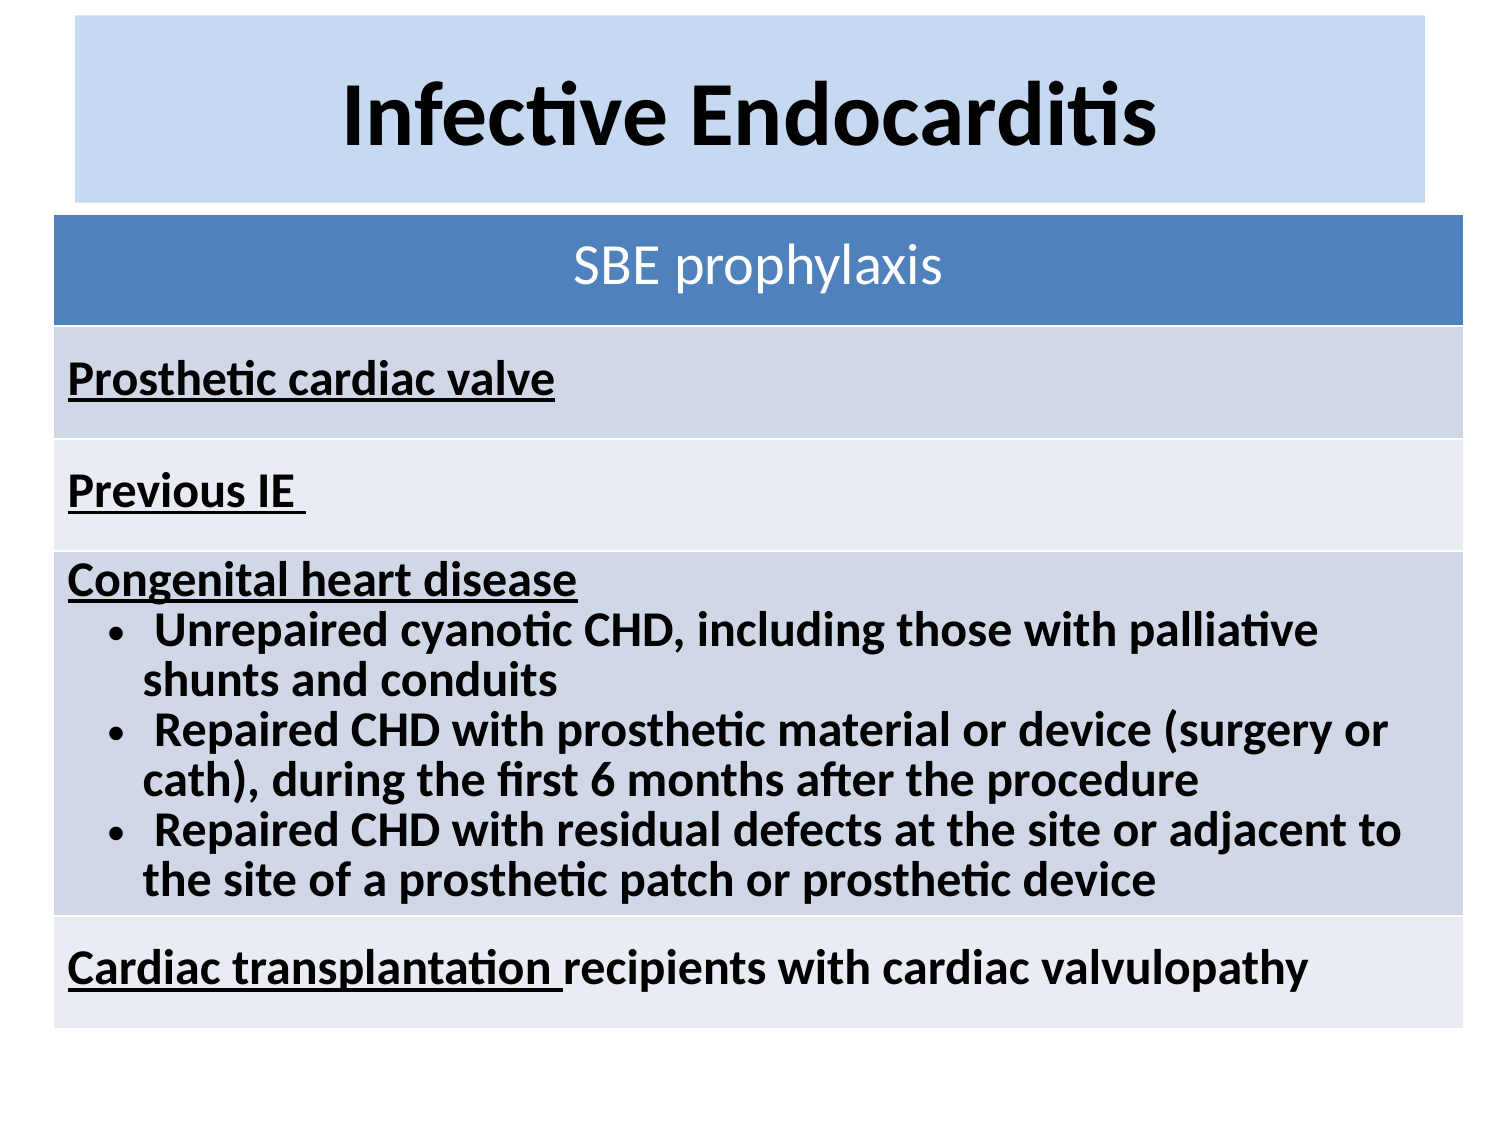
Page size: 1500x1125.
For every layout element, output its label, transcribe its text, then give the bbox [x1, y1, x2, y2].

table_cell Congenital heart disease Unrepaired cyanotic CHD, including those with palliative shunts and conduits Repaired CHD with prosthetic material or device (surgery or cath), during the first 6 months after the procedure Repaired CHD with residual defects at the site or adjacent to the site of a prosthetic patch or prosthetic device [54, 552, 1463, 915]
table_header SBE prophylaxis [54, 215, 1463, 325]
table_cell Previous IE [54, 440, 1463, 550]
table_cell Prosthetic cardiac valve [54, 327, 1463, 438]
table_cell Cardiac transplantation recipients with cardiac valvulopathy [54, 917, 1463, 1028]
title Infective Endocarditis [75, 15, 1425, 203]
